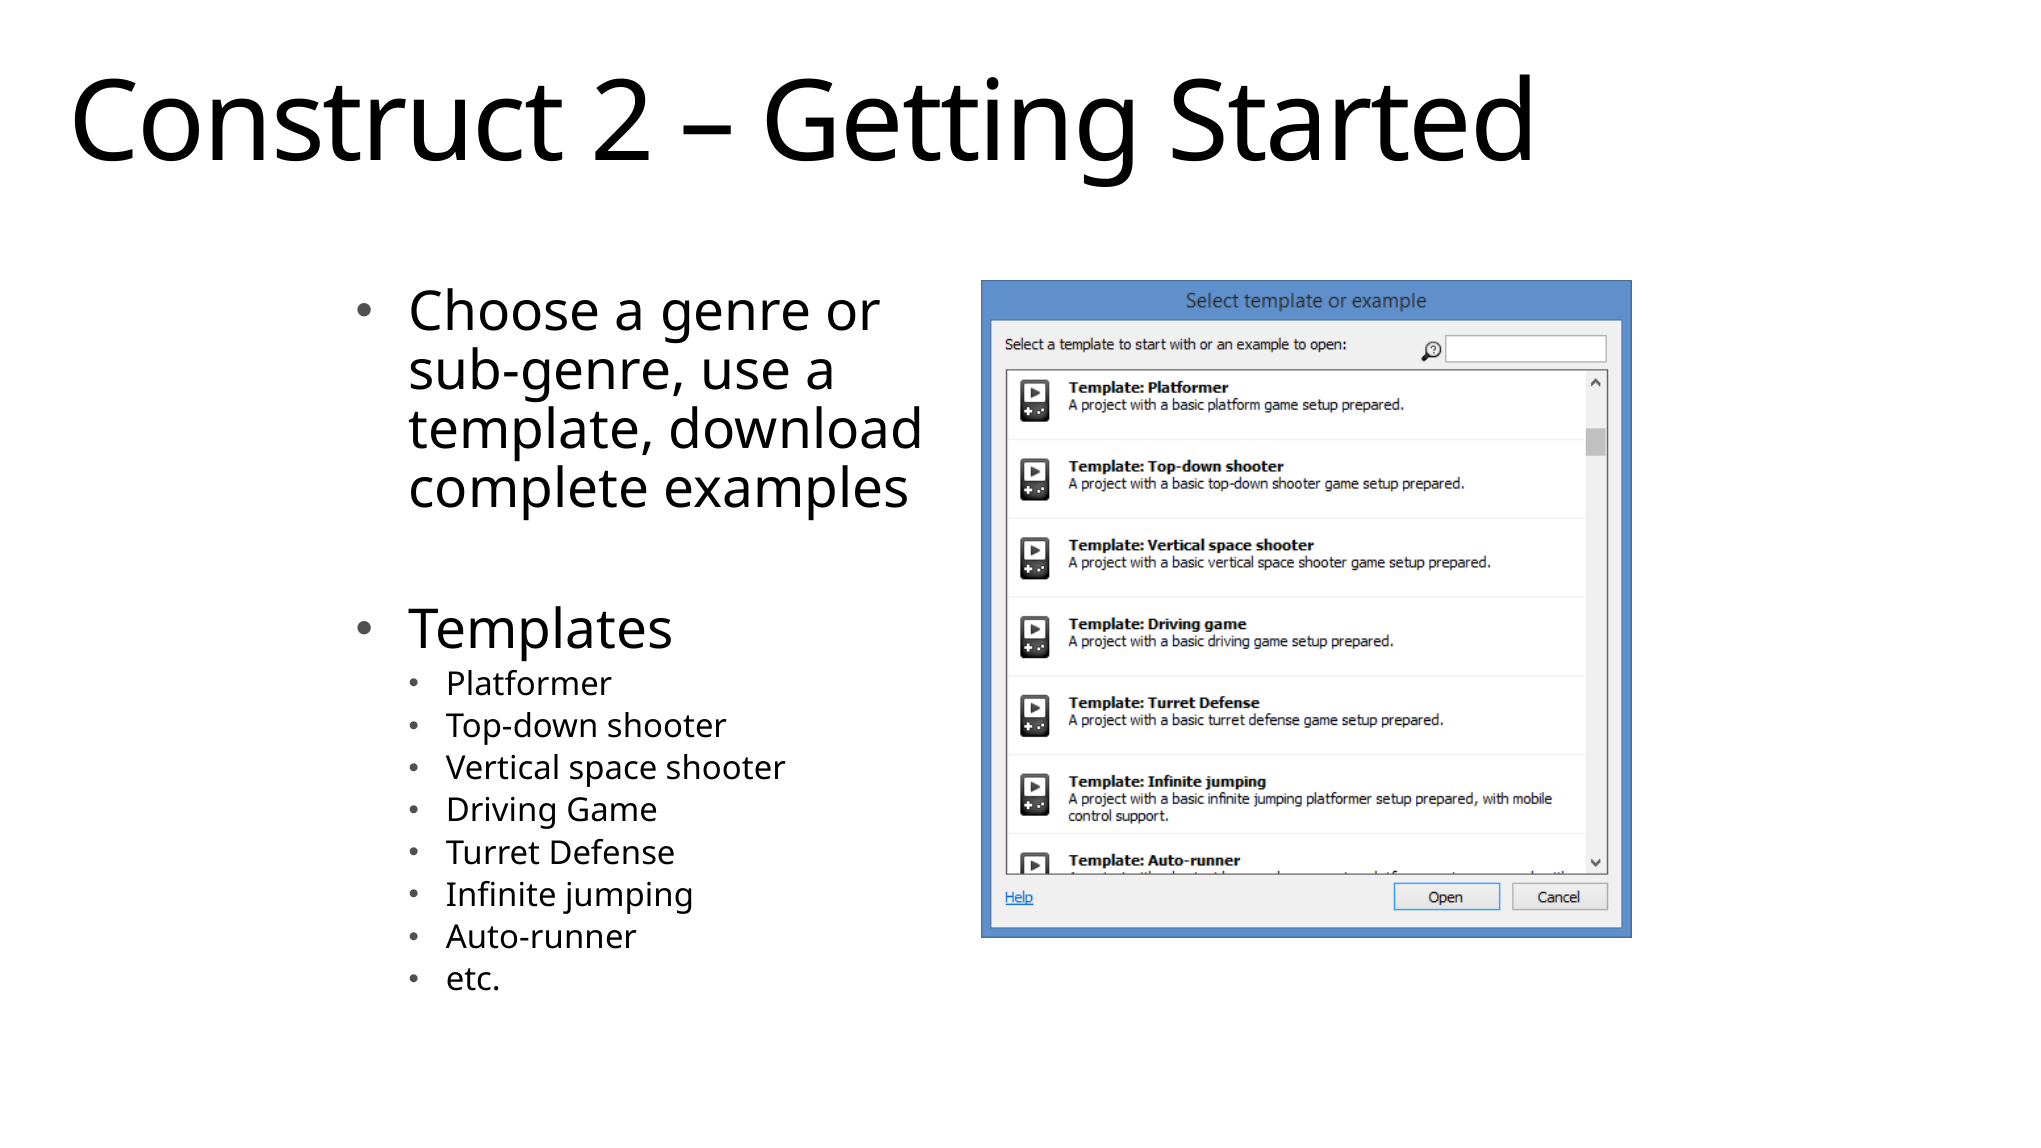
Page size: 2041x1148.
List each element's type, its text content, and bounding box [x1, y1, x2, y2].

picture [981, 280, 1632, 938]
title Construct 2 – Getting Started [45, 48, 1996, 199]
list Choose a genre or sub-genre, use a template, download complete examples Templates Platformer Top-down shooter Vertical space shooter Driving Game Turret Defense Infinite jumping Auto-runner etc. [331, 267, 957, 1025]
